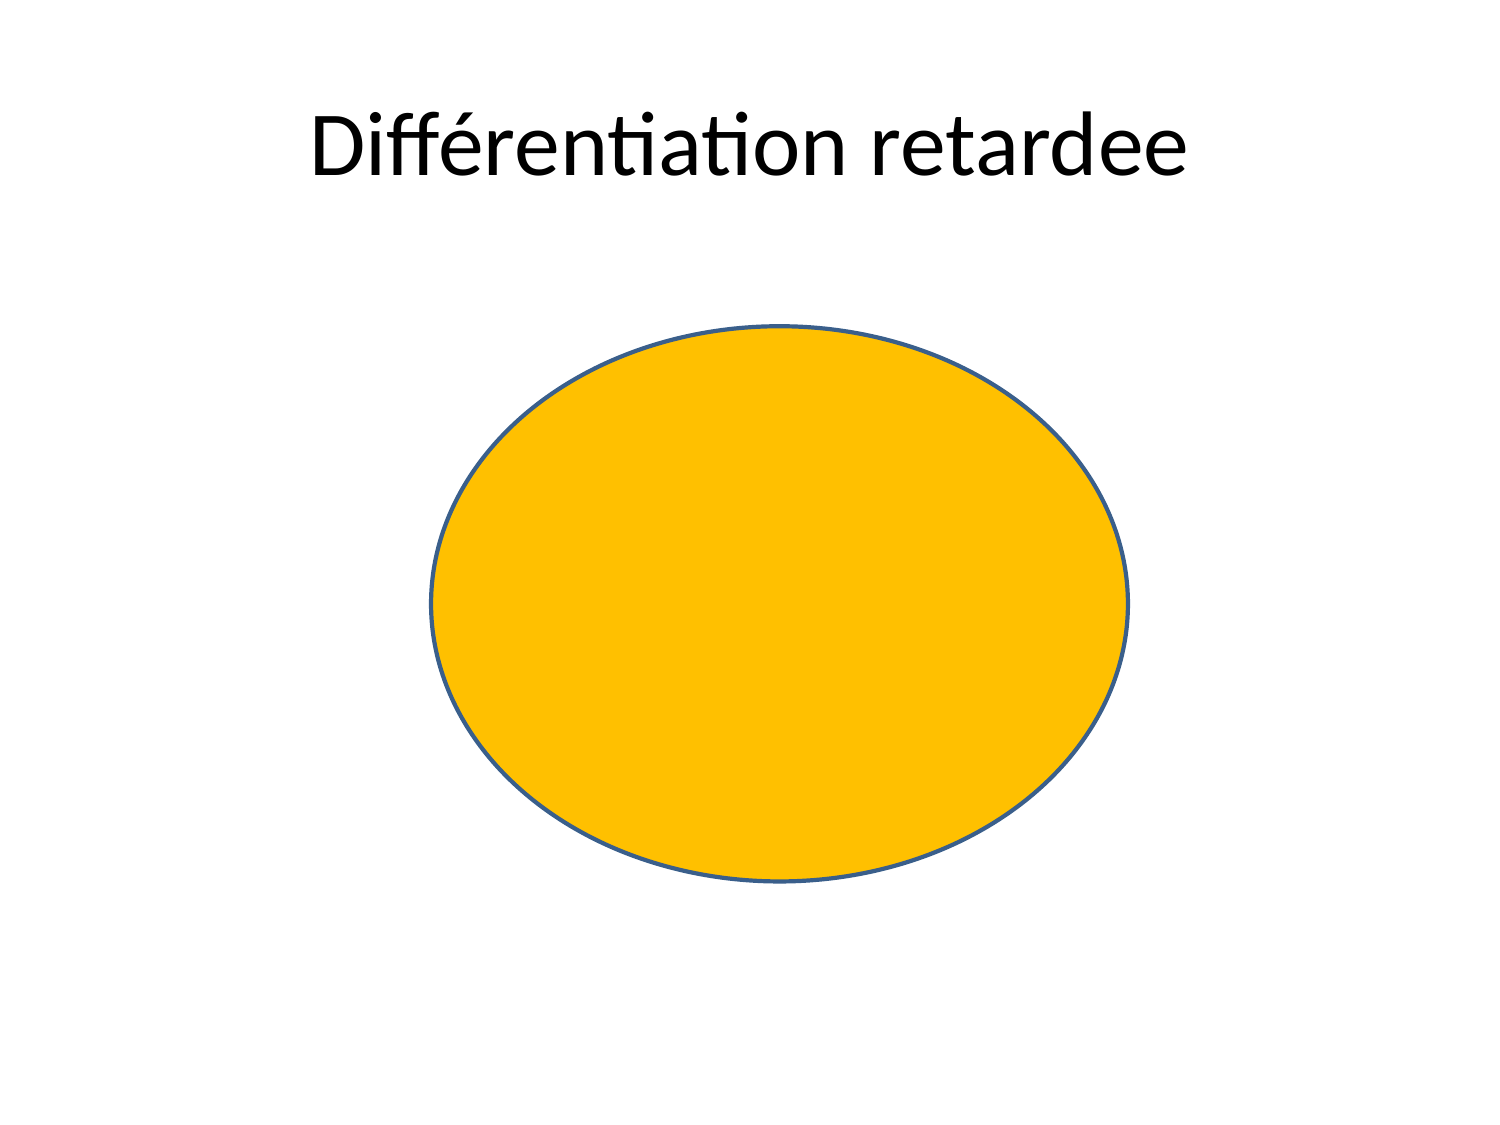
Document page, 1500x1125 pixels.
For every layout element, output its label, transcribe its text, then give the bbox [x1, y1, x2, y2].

text_box [428, 324, 1131, 884]
title Différentiation retardee [75, 45, 1425, 233]
